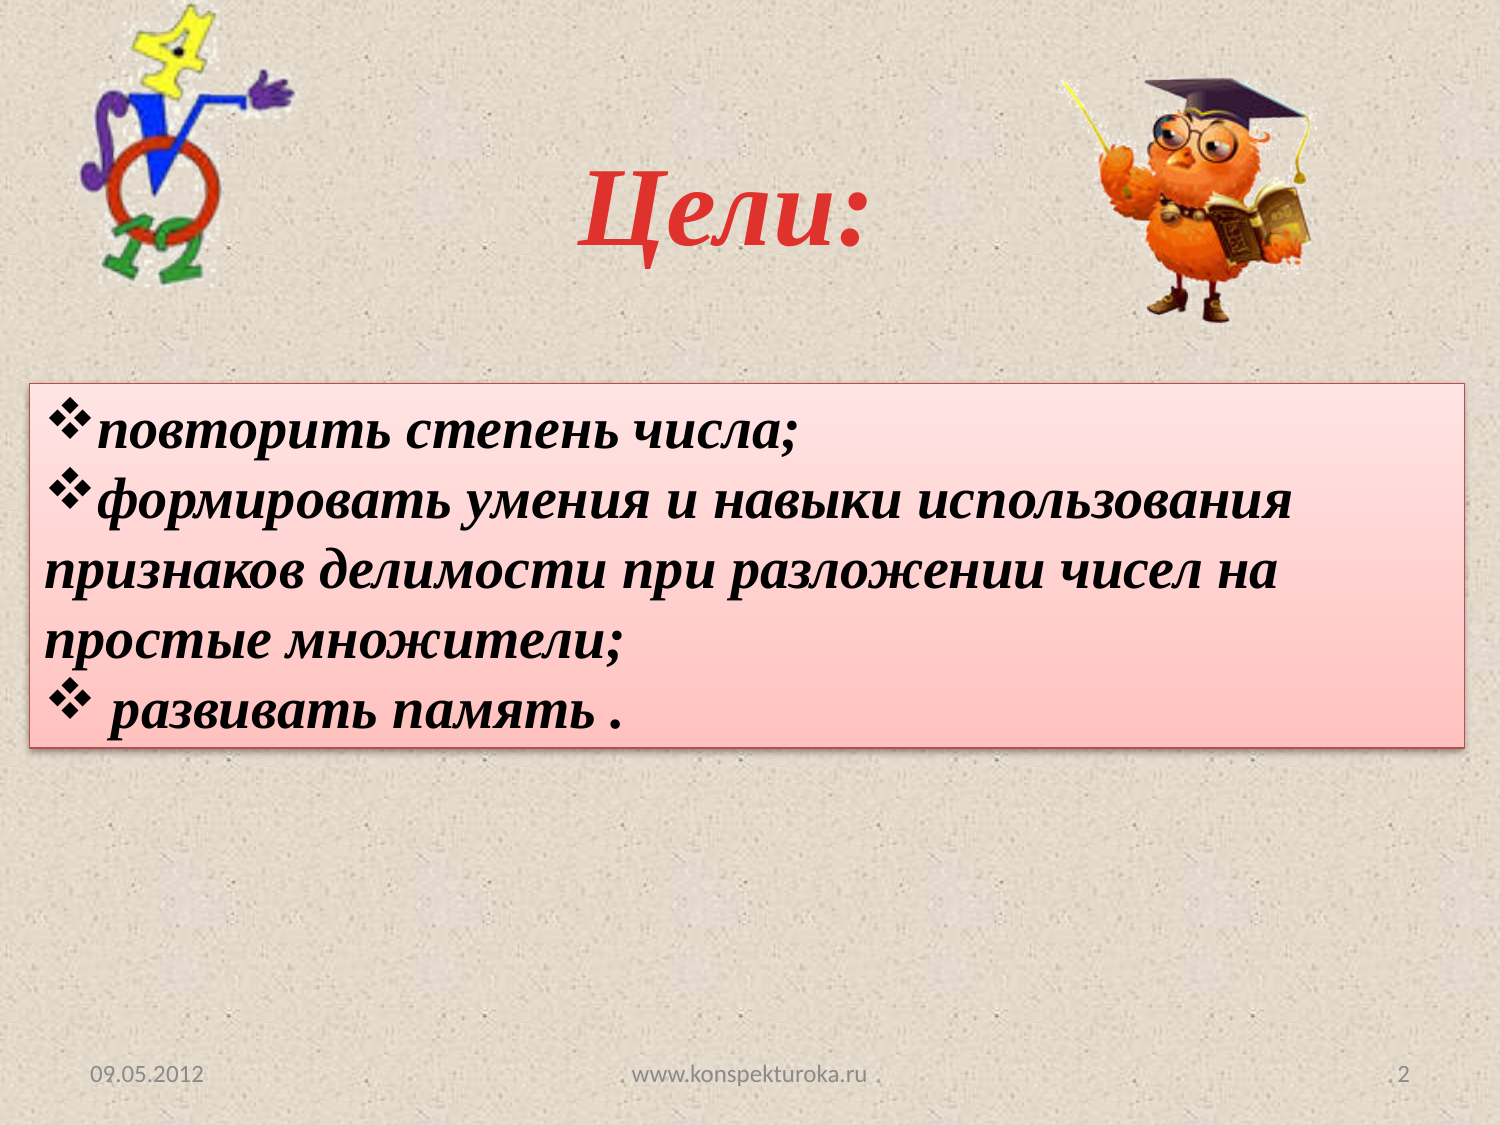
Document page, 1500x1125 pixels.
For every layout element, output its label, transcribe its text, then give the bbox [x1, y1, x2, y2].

text_box повторить степень числа; формировать умения и навыки использования признаков делимости при разложении чисел на простые множители; развивать память . [29, 383, 1465, 749]
slide_number 2 [1074, 1042, 1425, 1103]
footer www.konspekturoka.ru [512, 1042, 988, 1103]
picture [0, 0, 1500, 1125]
text_box Цели: [563, 125, 890, 276]
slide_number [75, 1042, 425, 1103]
